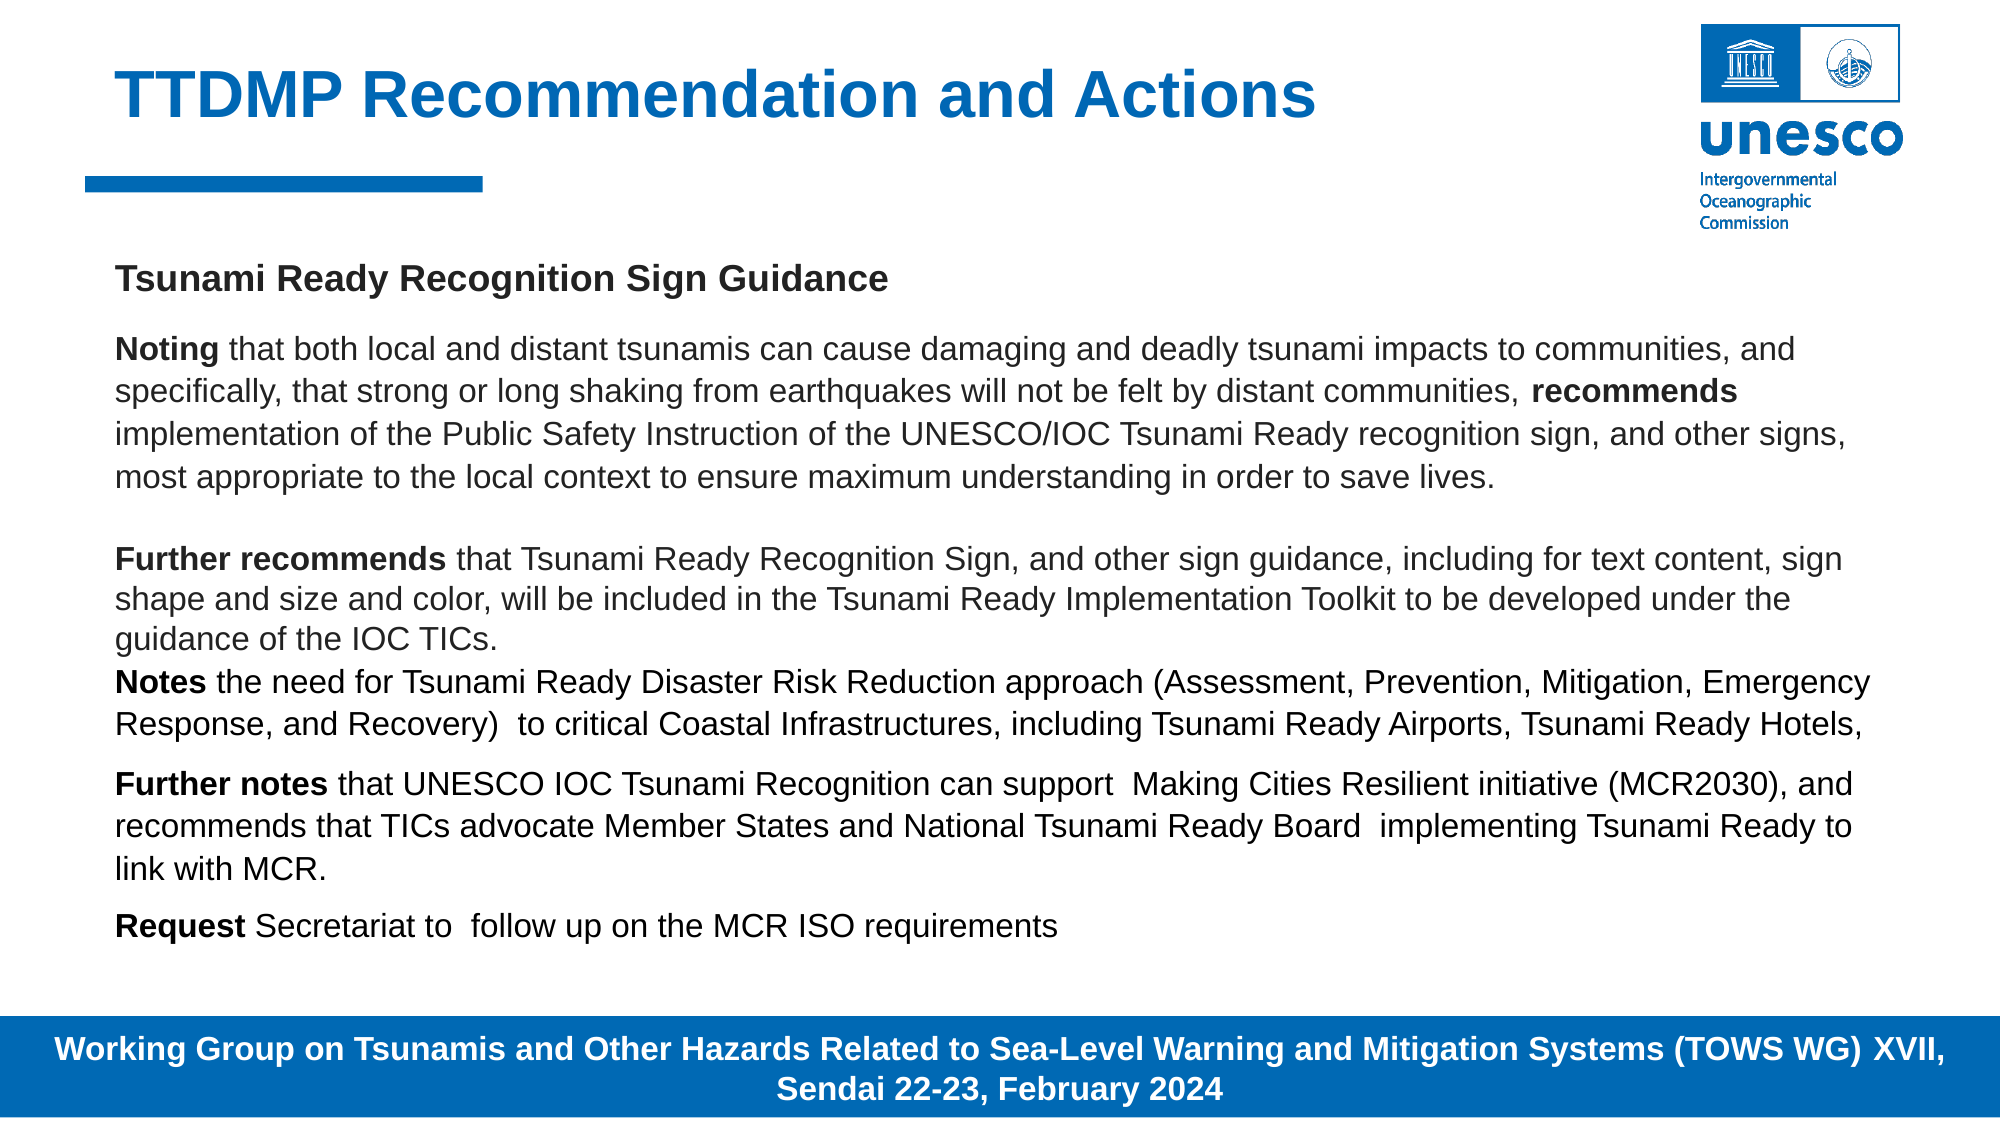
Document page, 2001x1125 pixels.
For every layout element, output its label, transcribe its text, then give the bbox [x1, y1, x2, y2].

title TTDMP Recommendation and Actions [99, 0, 1900, 182]
picture [1700, 24, 1903, 229]
list Tsunami Ready Recognition Sign Guidance Noting that both local and distant tsunamis can cause damaging and deadly tsunami impacts to communities, and specifically, that strong or long shaking from earthquakes will not be felt by distant communities, recommends implementation of the Public Safety Instruction of the UNESCO/IOC Tsunami Ready recognition sign, and other signs, most appropriate to the local context to ensure maximum understanding in order to save lives. Further recommends that Tsunami Ready Recognition Sign, and other sign guidance, including for text content, sign shape and size and color, will be included in the Tsunami Ready Implementation Toolkit to be developed under the guidance of the IOC TICs. Notes the need for Tsunami Ready Disaster Risk Reduction approach (Assessment, Prevention, Mitigation, Emergency Response, and Recovery) to critical Coastal Infrastructures, including Tsunami Ready Airports, Tsunami Ready Hotels, Further notes that UNESCO IOC Tsunami Recognition can support Making Cities Resilient initiative (MCR2030), and recommends that TICs advocate Member States and National Tsunami Ready Board implementing Tsunami Ready to link with MCR. Request Secretariat to follow up on the MCR ISO requirements [99, 243, 1900, 964]
